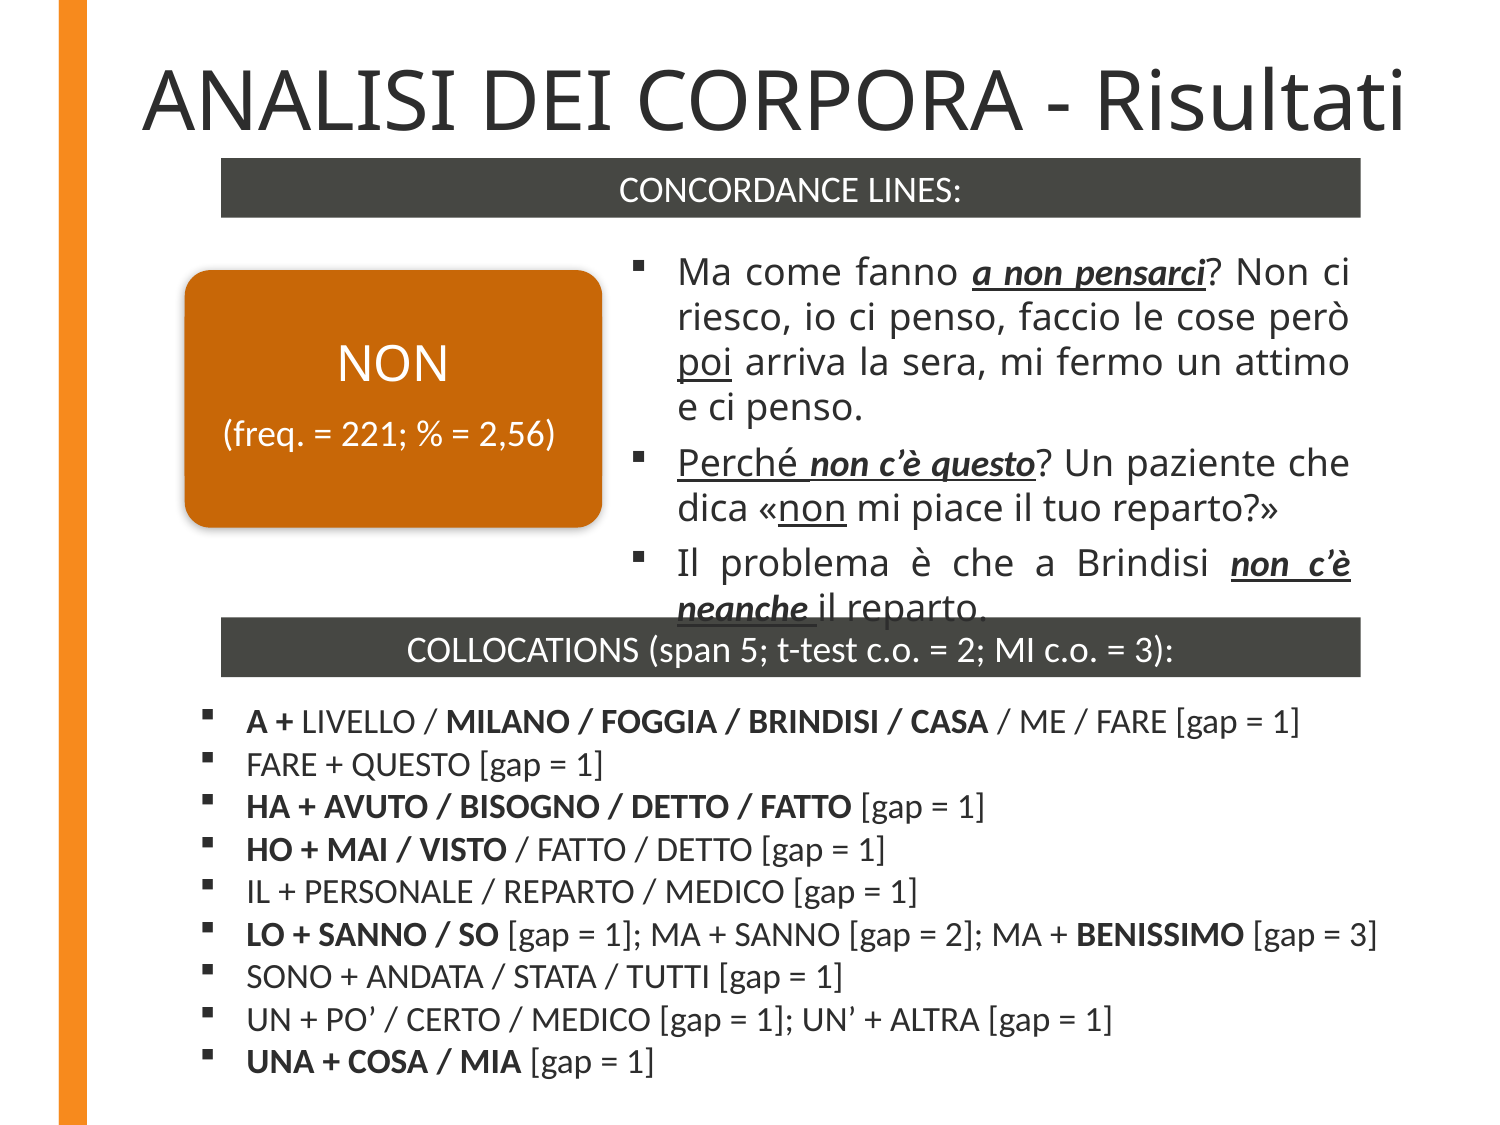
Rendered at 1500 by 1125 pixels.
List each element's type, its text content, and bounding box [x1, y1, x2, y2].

text_box CONCORDANCE LINES: [221, 158, 1361, 218]
text_box A + LIVELLO / MILANO / FOGGIA / BRINDISI / CASA / ME / FARE [gap = 1] FARE + QUESTO [gap = 1] HA + AVUTO / BISOGNO / DETTO / FATTO [gap = 1] HO + MAI / VISTO / FATTO / DETTO [gap = 1] IL + PERSONALE / REPARTO / MEDICO [gap = 1] LO + SANNO / SO [gap = 1]; MA + SANNO [gap = 2]; MA + BENISSIMO [gap = 3] SONO + ANDATA / STATA / TUTTI [gap = 1] UN + PO’ / CERTO / MEDICO [gap = 1]; UN’ + ALTRA [gap = 1] UNA + COSA / MIA [gap = 1] [184, 690, 1398, 1089]
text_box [184, 270, 603, 528]
title ANALISI DEI CORPORA - Risultati [89, 52, 1462, 159]
text_box Ma come fanno a non pensarci? Non ci riesco, io ci penso, faccio le cose però poi arriva la sera, mi fermo un attimo e ci penso. Perché non c’è questo? Un paziente che dica «non mi piace il tuo reparto?» Il problema è che a Brindisi non c’è neanche il reparto. [615, 240, 1366, 637]
text_box COLLOCATIONS (span 5; t-test c.o. = 2; MI c.o. = 3): [221, 617, 1361, 678]
